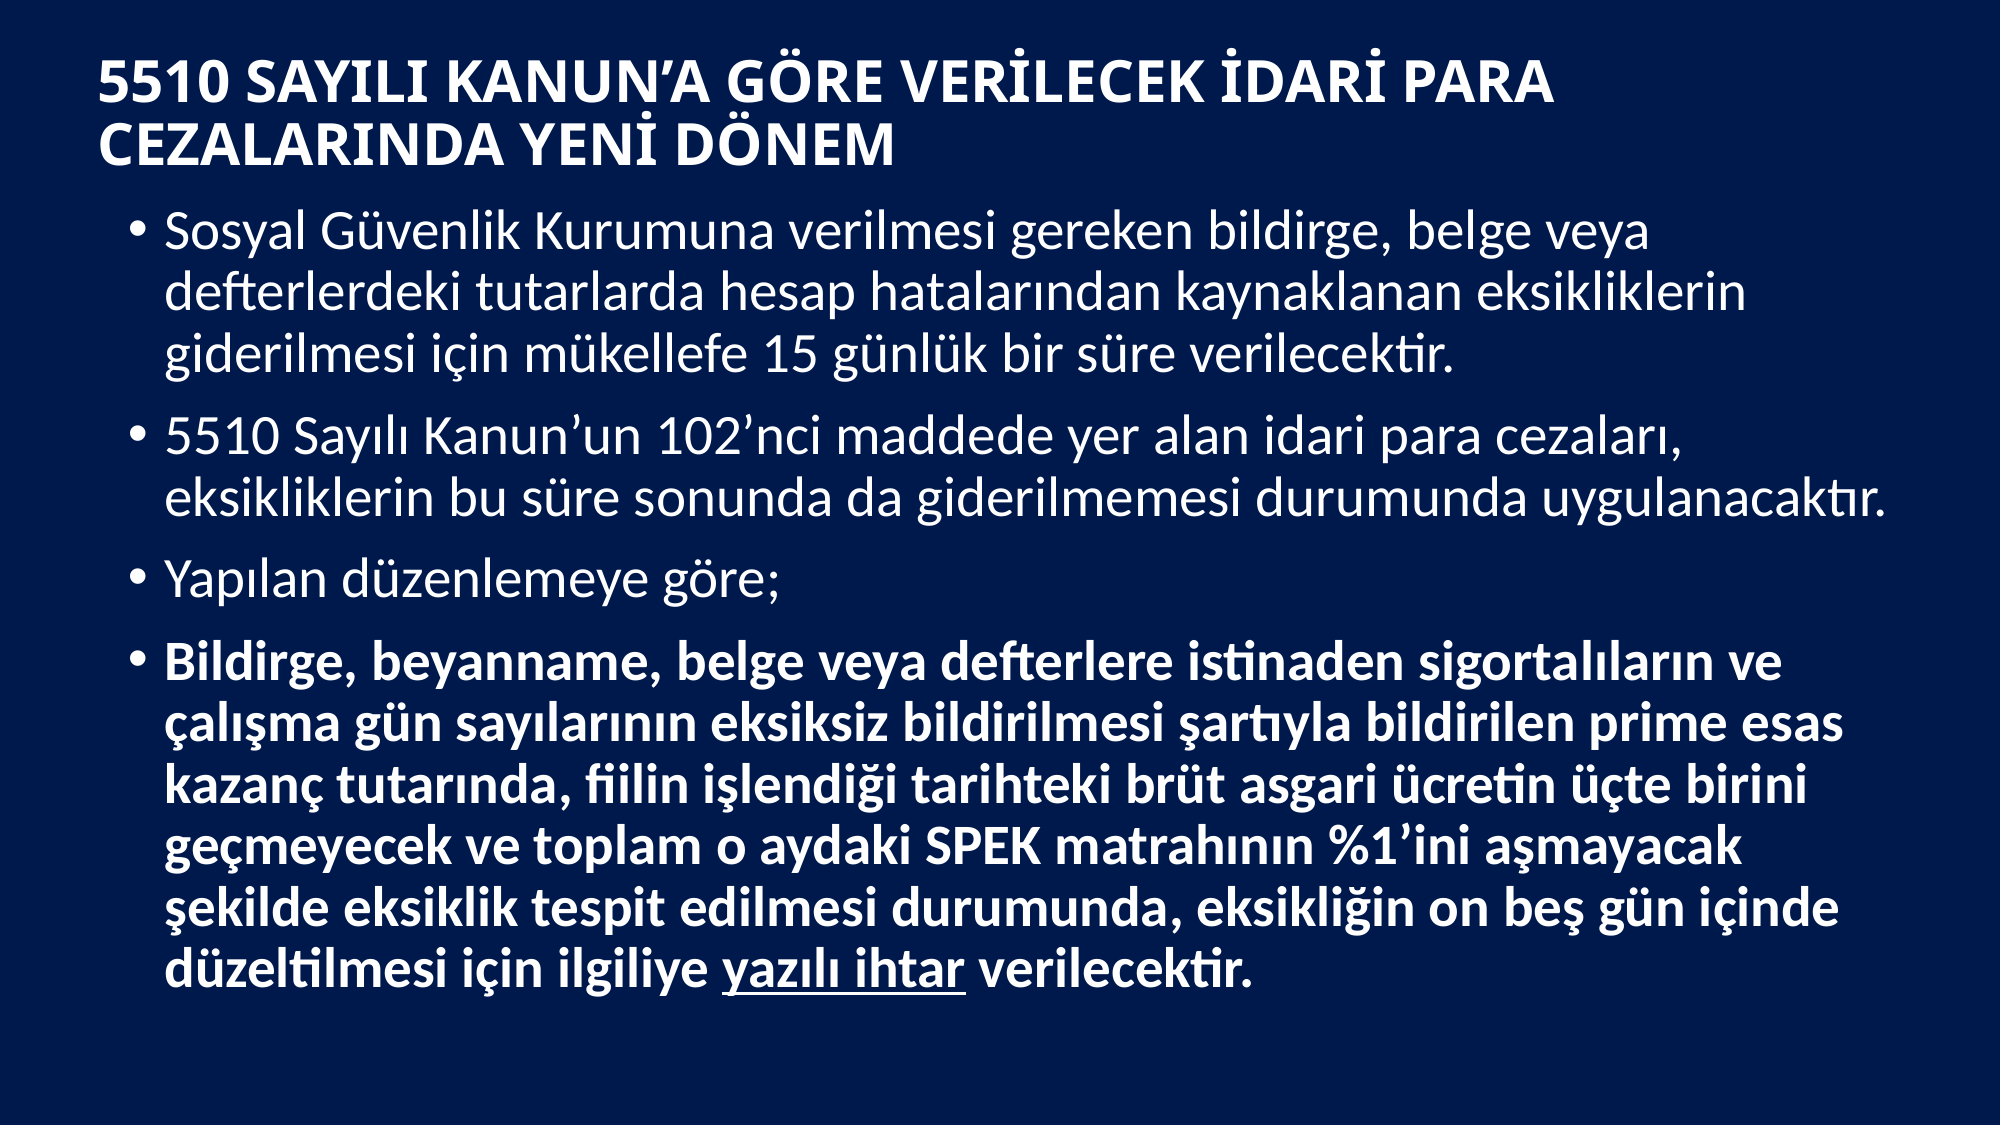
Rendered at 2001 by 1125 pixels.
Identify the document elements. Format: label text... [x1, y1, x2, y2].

title 5510 SAYILI KANUN’A GÖRE VERİLECEK İDARİ PARA CEZALARINDA YENİ DÖNEM [82, 59, 1954, 172]
list Sosyal Güvenlik Kurumuna verilmesi gereken bildirge, belge veya defterlerdeki tutarlarda hesap hatalarından kaynaklanan eksikliklerin giderilmesi için mükellefe 15 günlük bir süre verilecektir. 5510 Sayılı Kanun’un 102’nci maddede yer alan idari para cezaları, eksikliklerin bu süre sonunda da giderilmemesi durumunda uygulanacaktır. Yapılan düzenlemeye göre; Bildirge, beyanname, belge veya defterlere istinaden sigortalıların ve çalışma gün sayılarının eksiksiz bildirilmesi şartıyla bildirilen prime esas kazanç tutarında, fiilin işlendiği tarihteki brüt asgari ücretin üçte birini geçmeyecek ve toplam o aydaki SPEK matrahının %1’ini aşmayacak şekilde eksiklik tespit edilmesi durumunda, eksikliğin on beş gün içinde düzeltilmesi için ilgiliye yazılı ihtar verilecektir. [112, 192, 1928, 1023]
